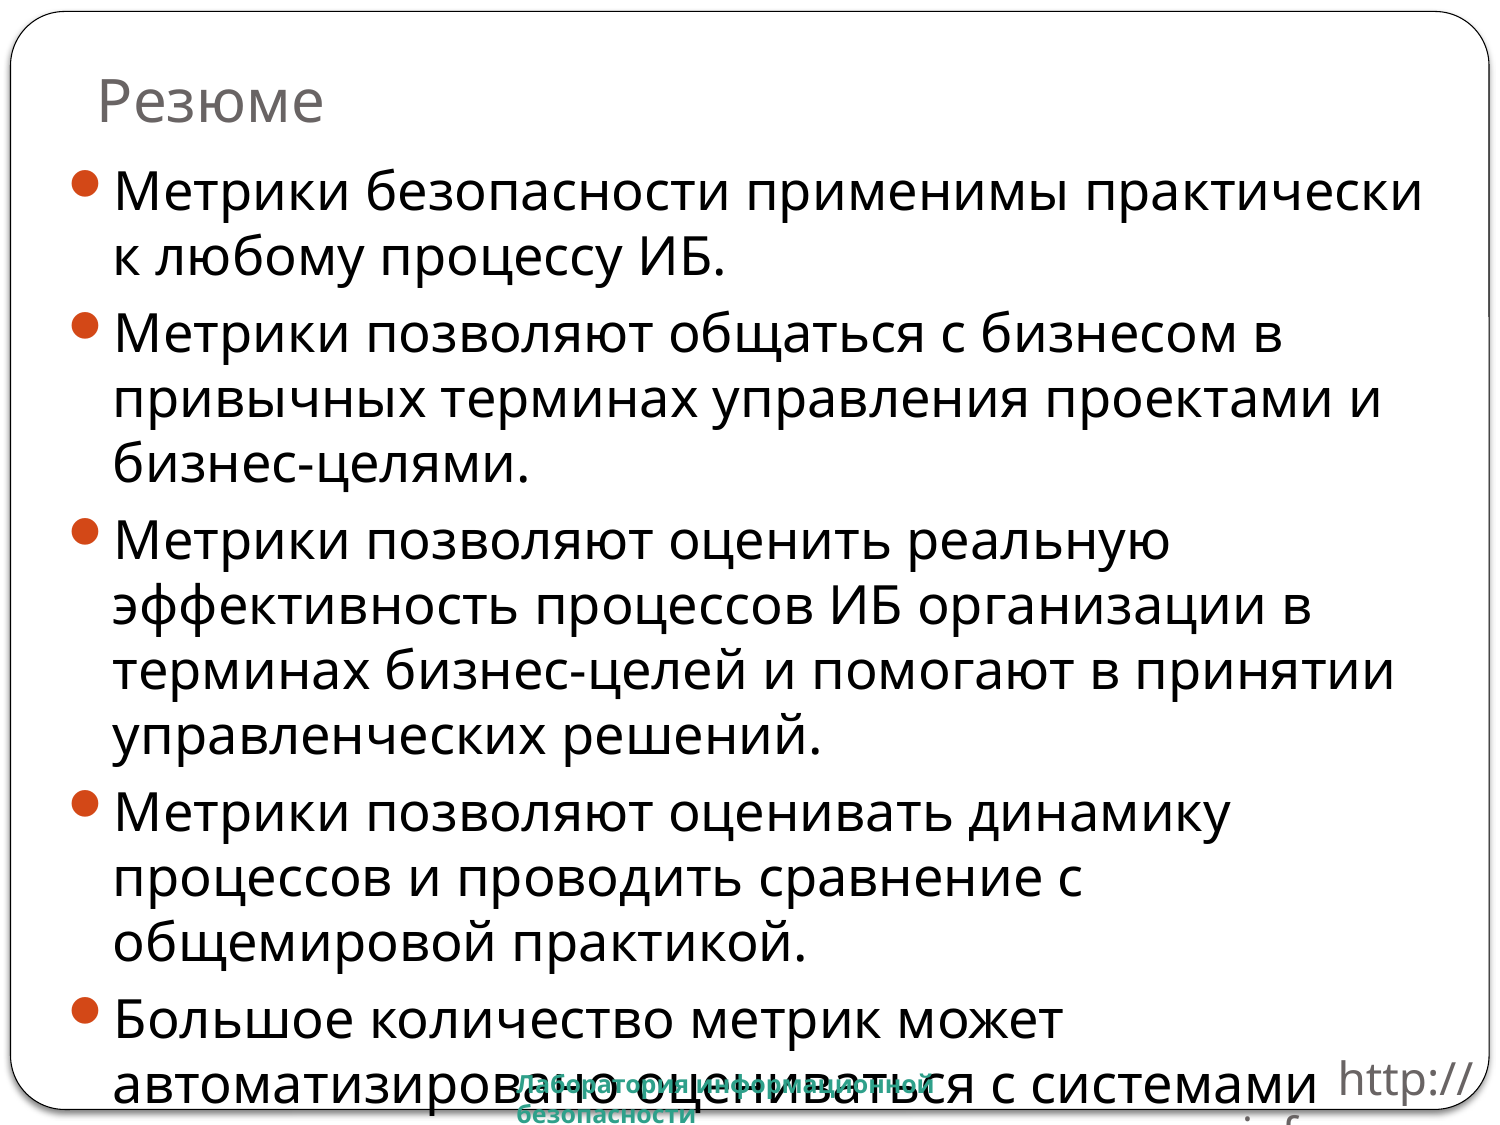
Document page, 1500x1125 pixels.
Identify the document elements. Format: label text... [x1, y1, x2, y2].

text_box http://inforsec.ru [1098, 1042, 1489, 1125]
list Метрики безопасности применимы практически к любому процессу ИБ. Метрики позволяют общаться с бизнесом в привычных терминах управления проектами и бизнес-целями. Метрики позволяют оценить реальную эффективность процессов ИБ организации в терминах бизнес-целей и помогают в принятии управленческих решений. Метрики позволяют оценивать динамику процессов и проводить сравнение с общемировой практикой. Большое количество метрик может автоматизировано оцениваться с системами класса SIEM. [53, 149, 1459, 1023]
title Резюме [82, 54, 1454, 149]
text_box Лаборатория информационной безопасности [501, 1060, 1057, 1105]
